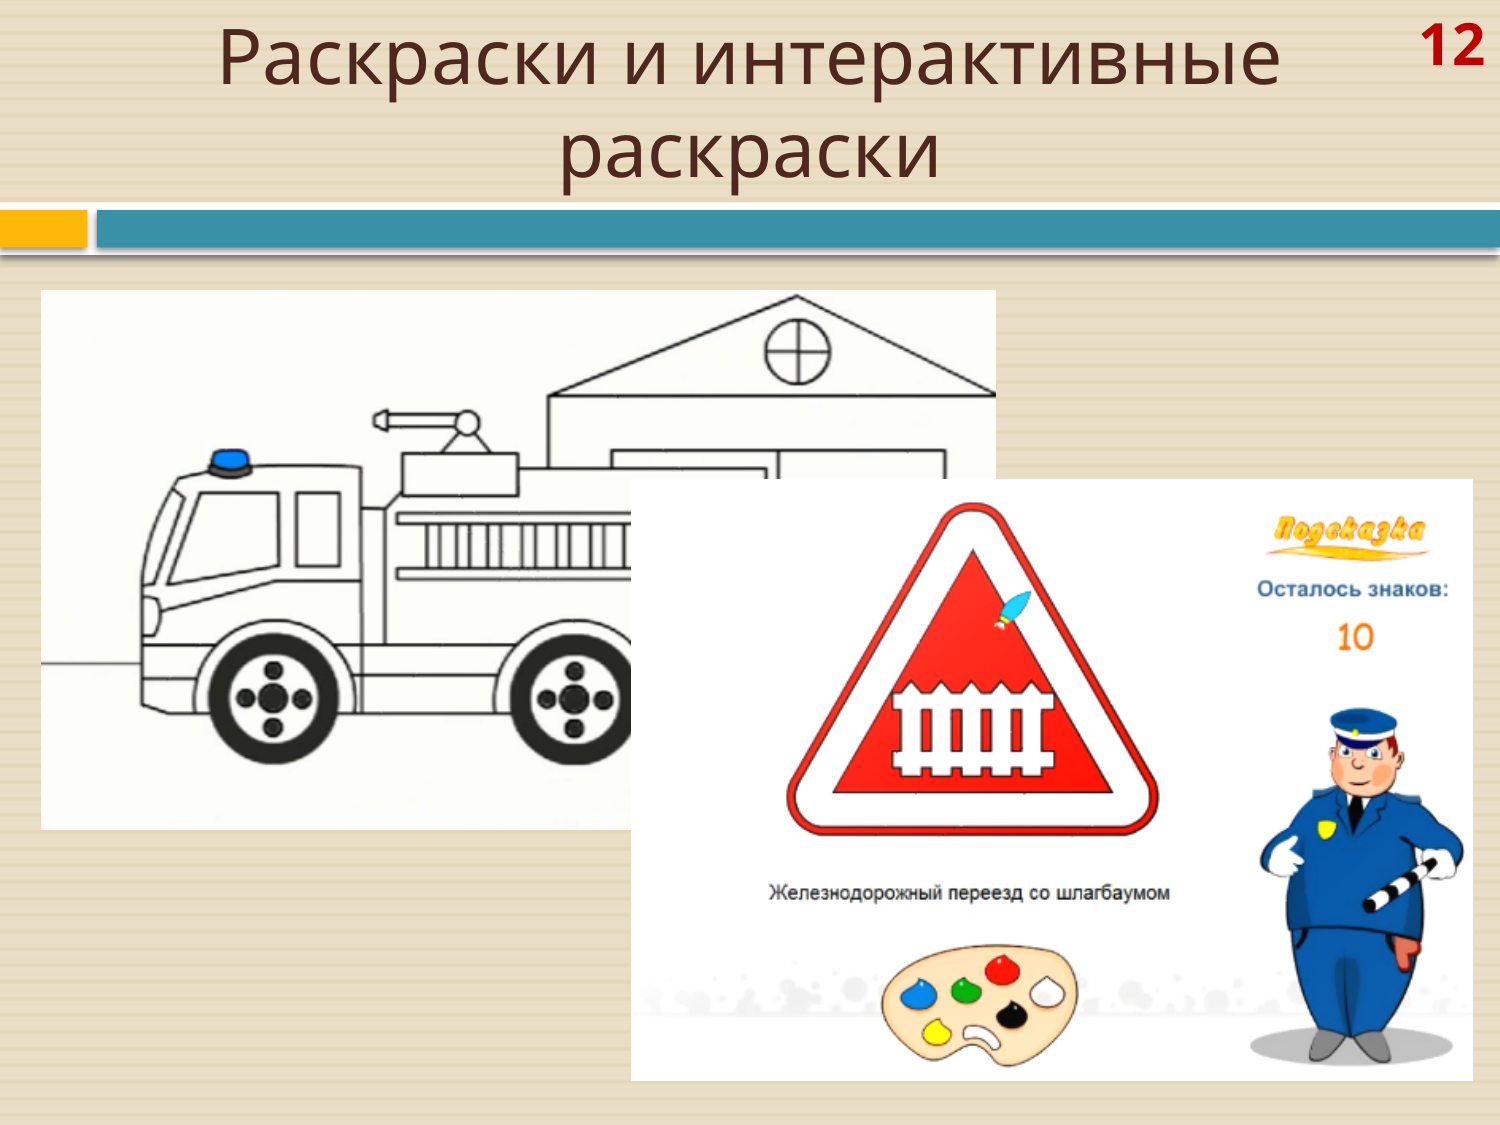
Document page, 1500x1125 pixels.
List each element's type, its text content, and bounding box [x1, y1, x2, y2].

title Раскраски и интерактивные раскраски [0, 0, 1500, 200]
picture [40, 290, 1473, 1081]
text_box 12 [1399, 0, 1500, 85]
